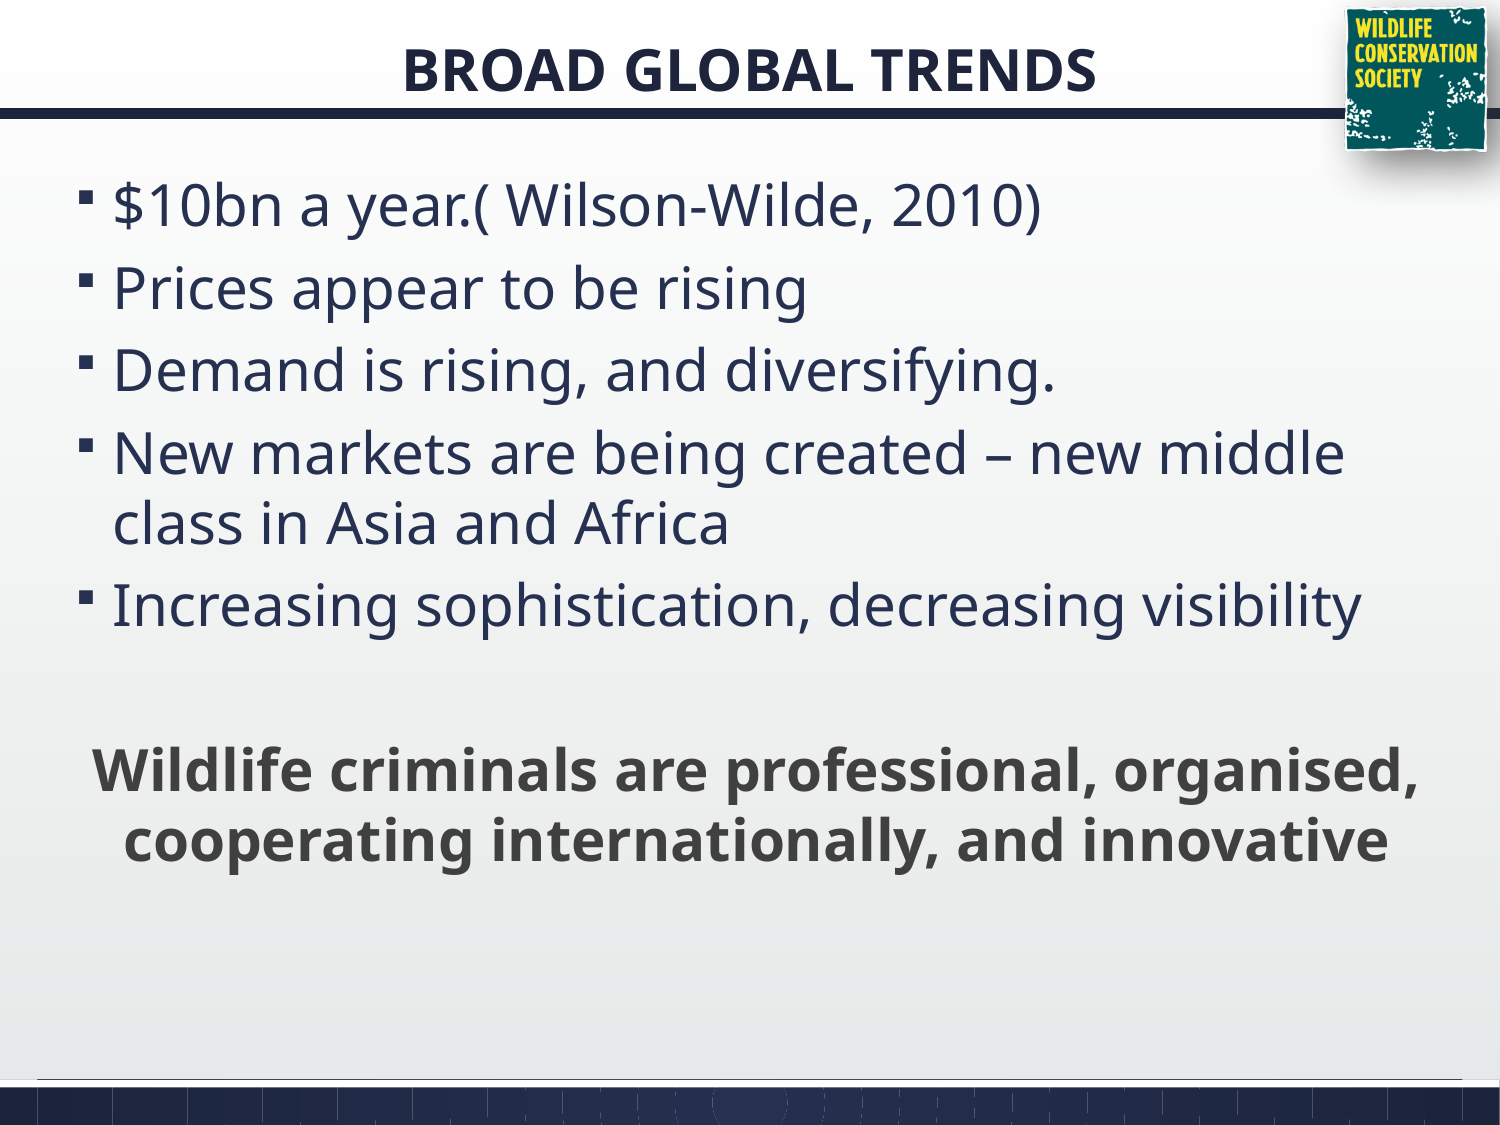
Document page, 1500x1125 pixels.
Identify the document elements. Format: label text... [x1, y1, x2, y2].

title BROAD GLOBAL TRENDS [50, 24, 1450, 111]
list $10bn a year.( Wilson-Wilde, 2010) Prices appear to be rising Demand is rising, and diversifying. New markets are being created – new middle class in Asia and Africa Increasing sophistication, decreasing visibility Wildlife criminals are professional, organised, cooperating internationally, and innovative [53, 160, 1454, 1061]
picture [1336, 0, 1497, 161]
